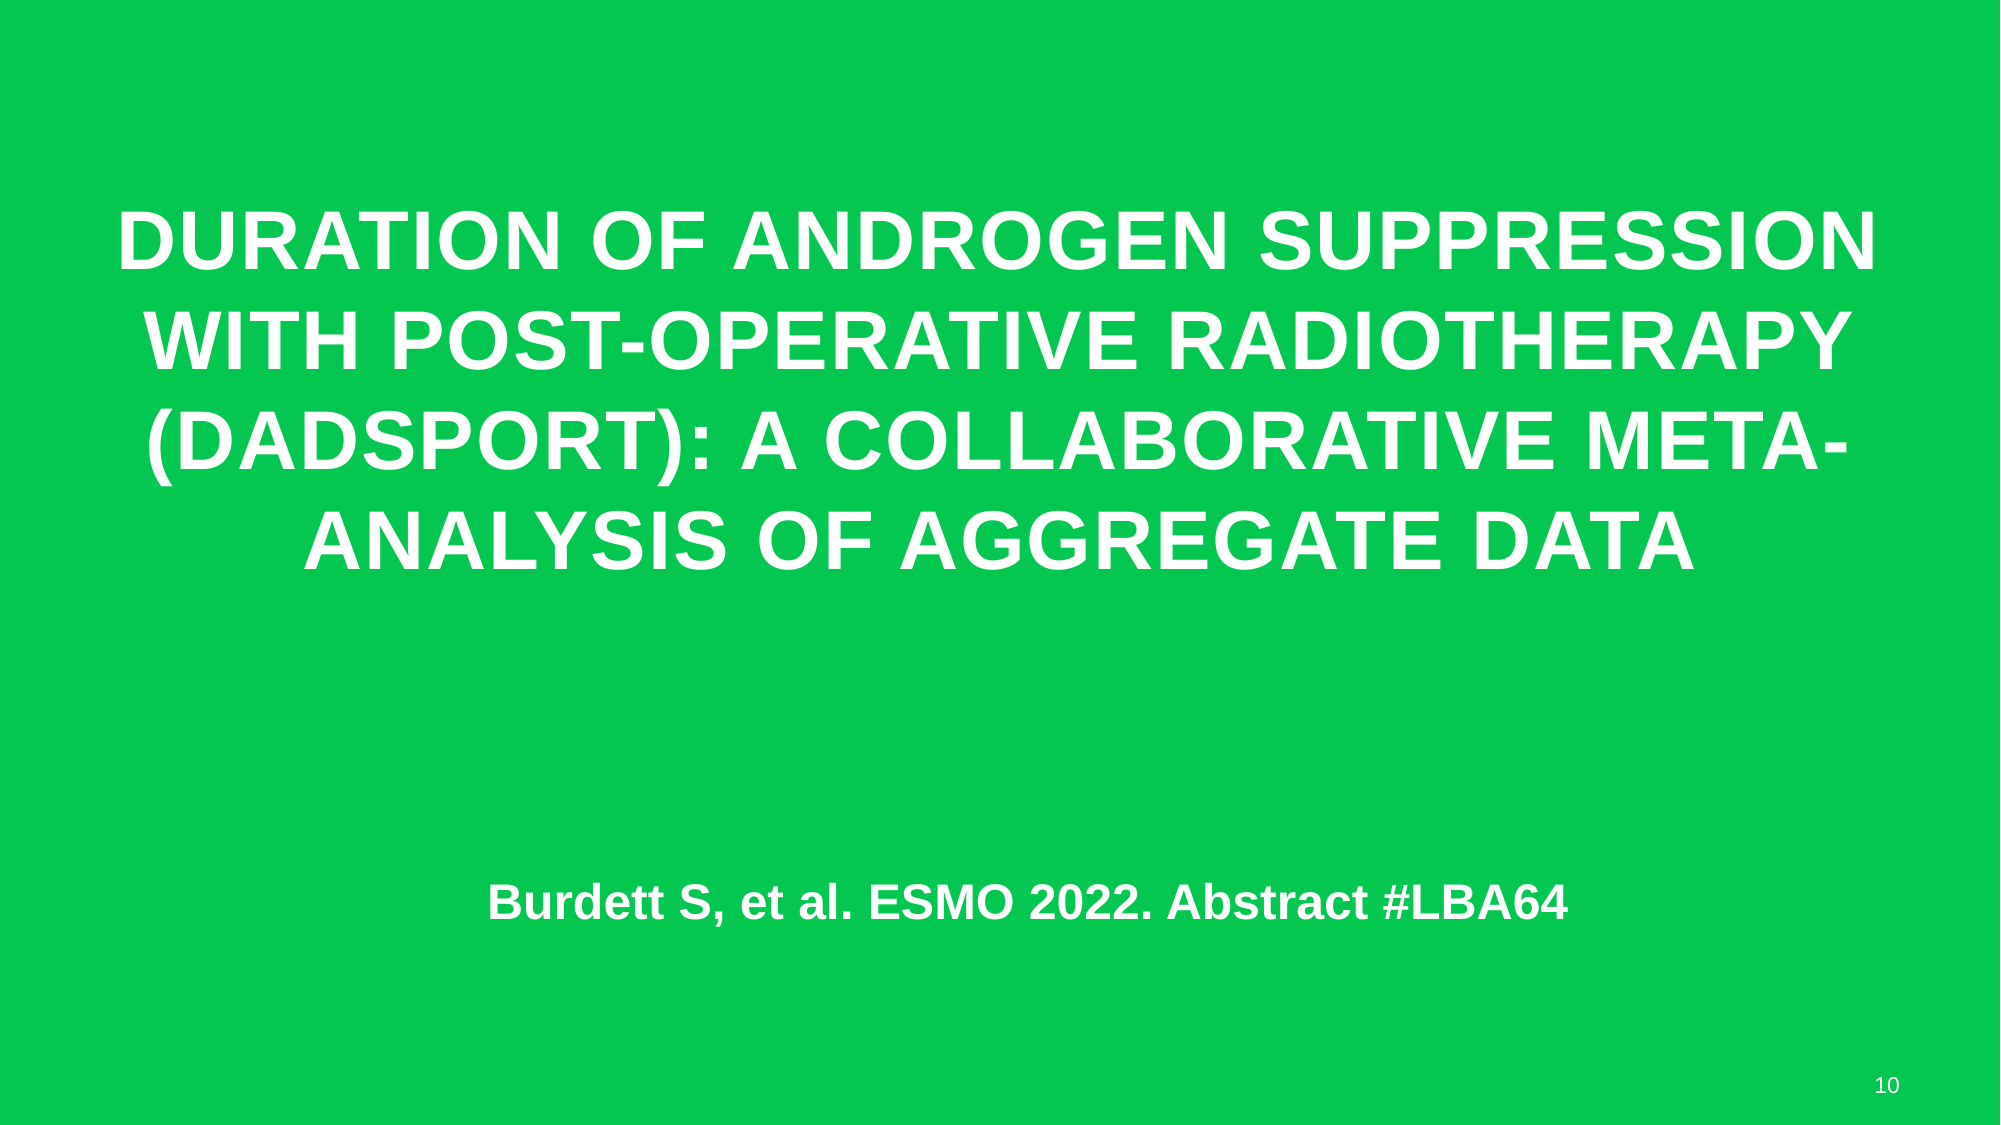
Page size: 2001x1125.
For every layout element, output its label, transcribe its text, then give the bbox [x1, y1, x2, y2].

slide_number 10 [1771, 1054, 1900, 1115]
subtitle Burdett S, et al. ESMO 2022. Abstract #LBA64 [99, 869, 1900, 1014]
title Duration of androgen suppression with post-operative radiotherapy (DADSPORT): A collaborative meta-analysis of aggregate data [99, 45, 1900, 728]
